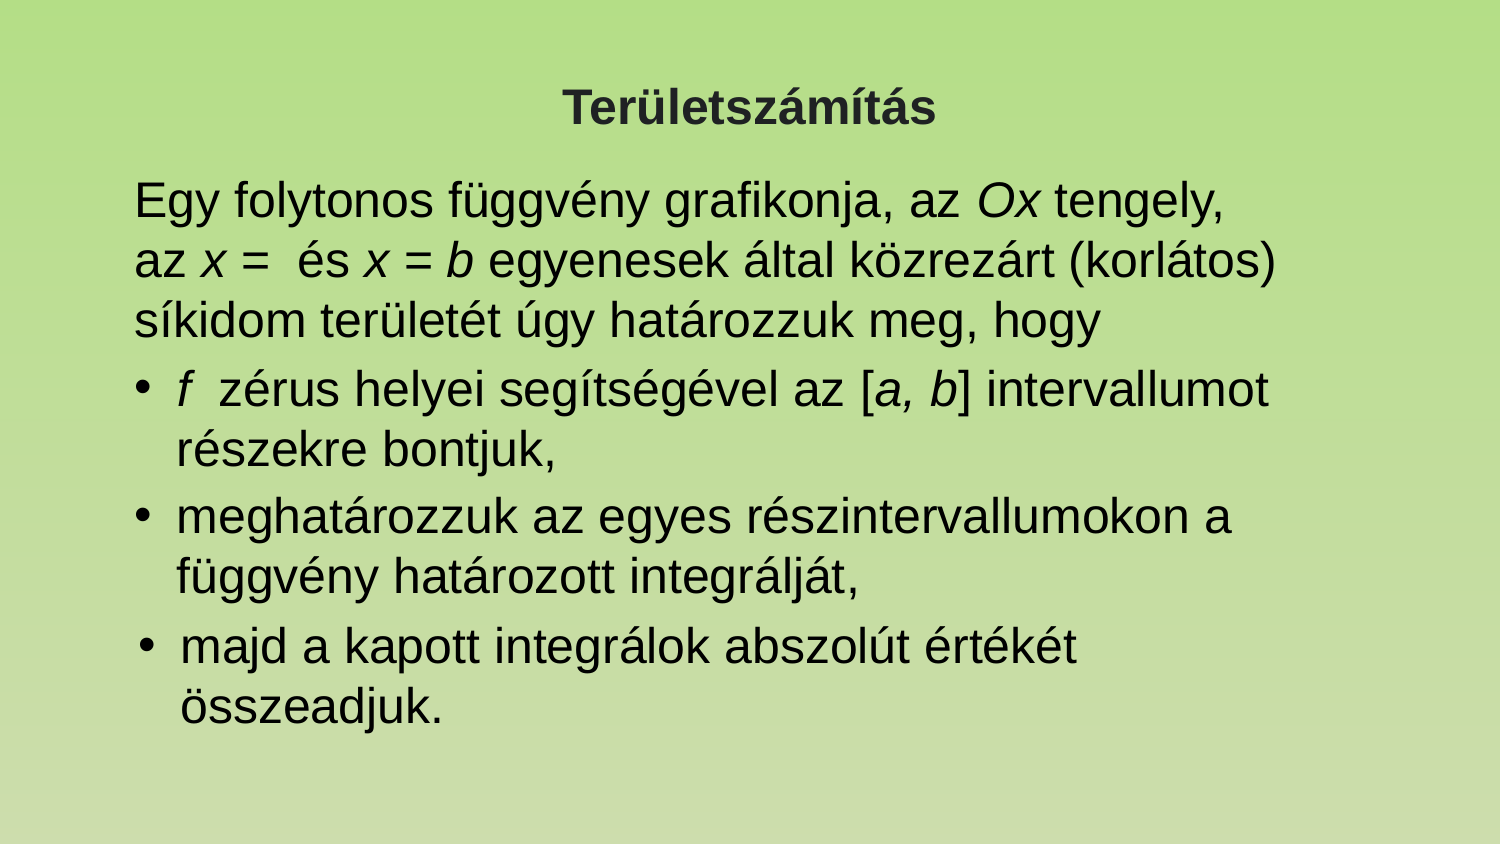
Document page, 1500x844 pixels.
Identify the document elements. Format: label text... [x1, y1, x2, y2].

text_box f zérus helyei segítségével az [a, b] intervallumot részekre bontjuk, [123, 350, 1406, 478]
text_box majd a kapott integrálok abszolút értékét összeadjuk. [126, 608, 1176, 740]
title Területszámítás [75, 33, 1425, 175]
text_box meghatározzuk az egyes részintervallumokon a függvény határozott integrálját, [123, 478, 1406, 610]
